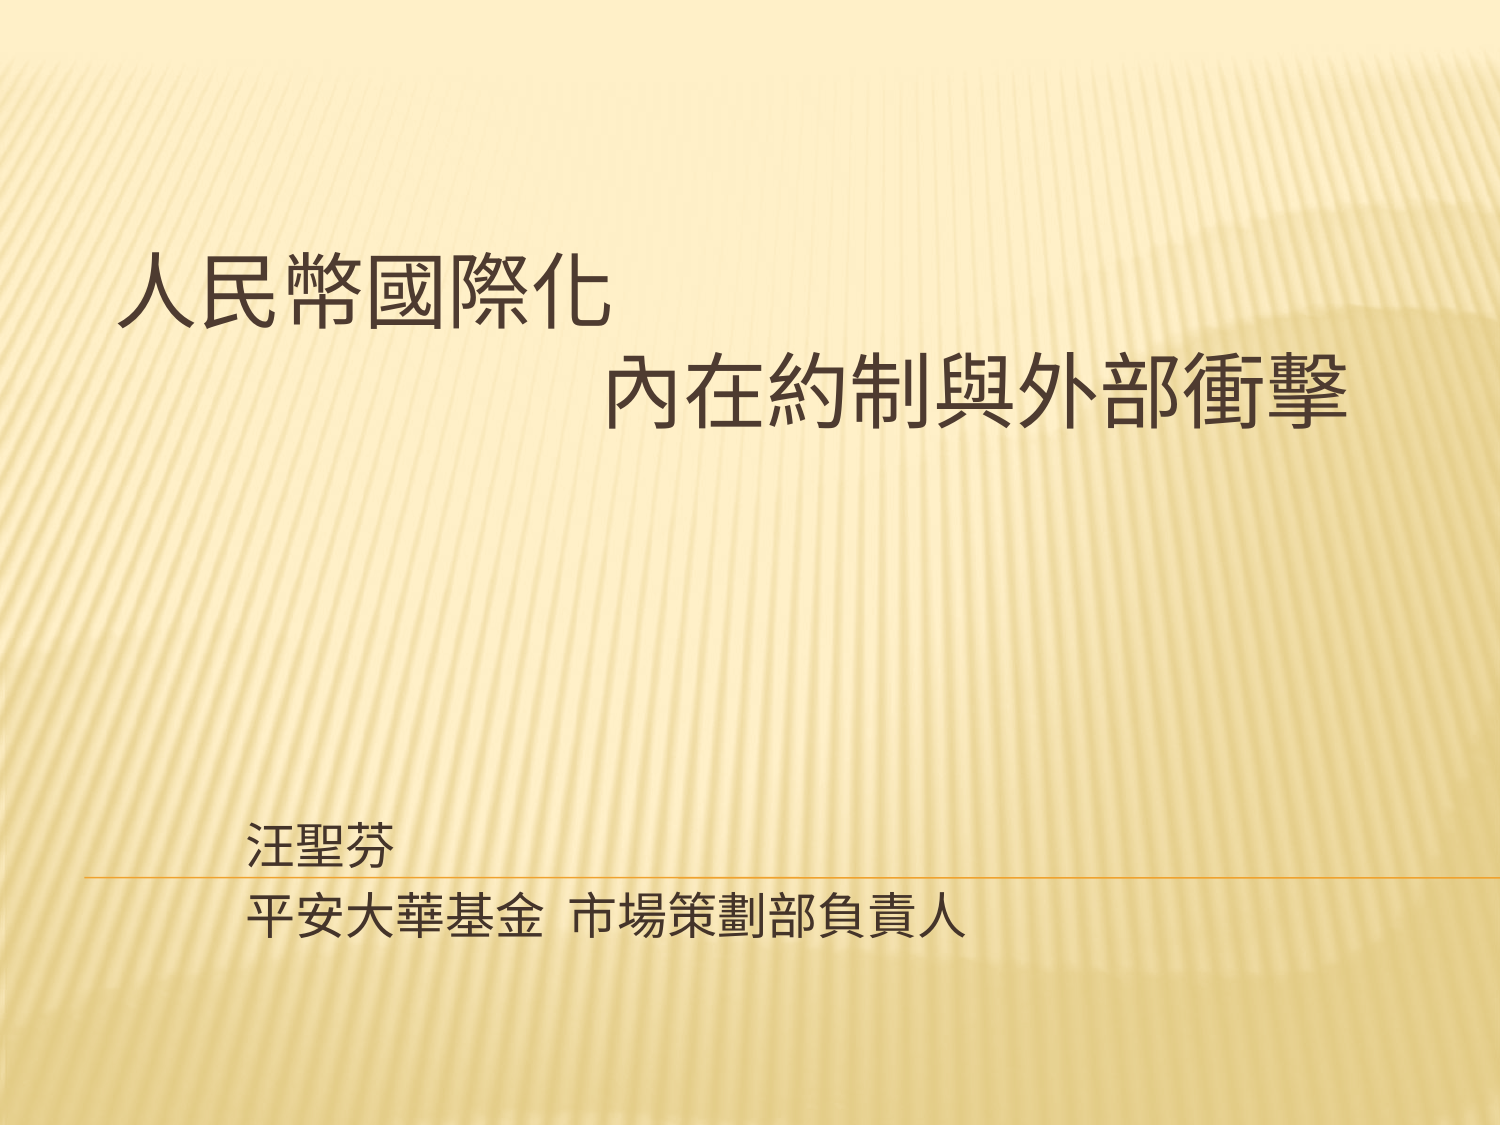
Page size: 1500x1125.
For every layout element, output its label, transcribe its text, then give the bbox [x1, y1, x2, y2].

title 人民幣國際化 內在約制與外部衝擊 [100, 231, 1453, 575]
subtitle 汪聖芬 平安大華基金 市場策劃部負責人 [230, 786, 1281, 953]
